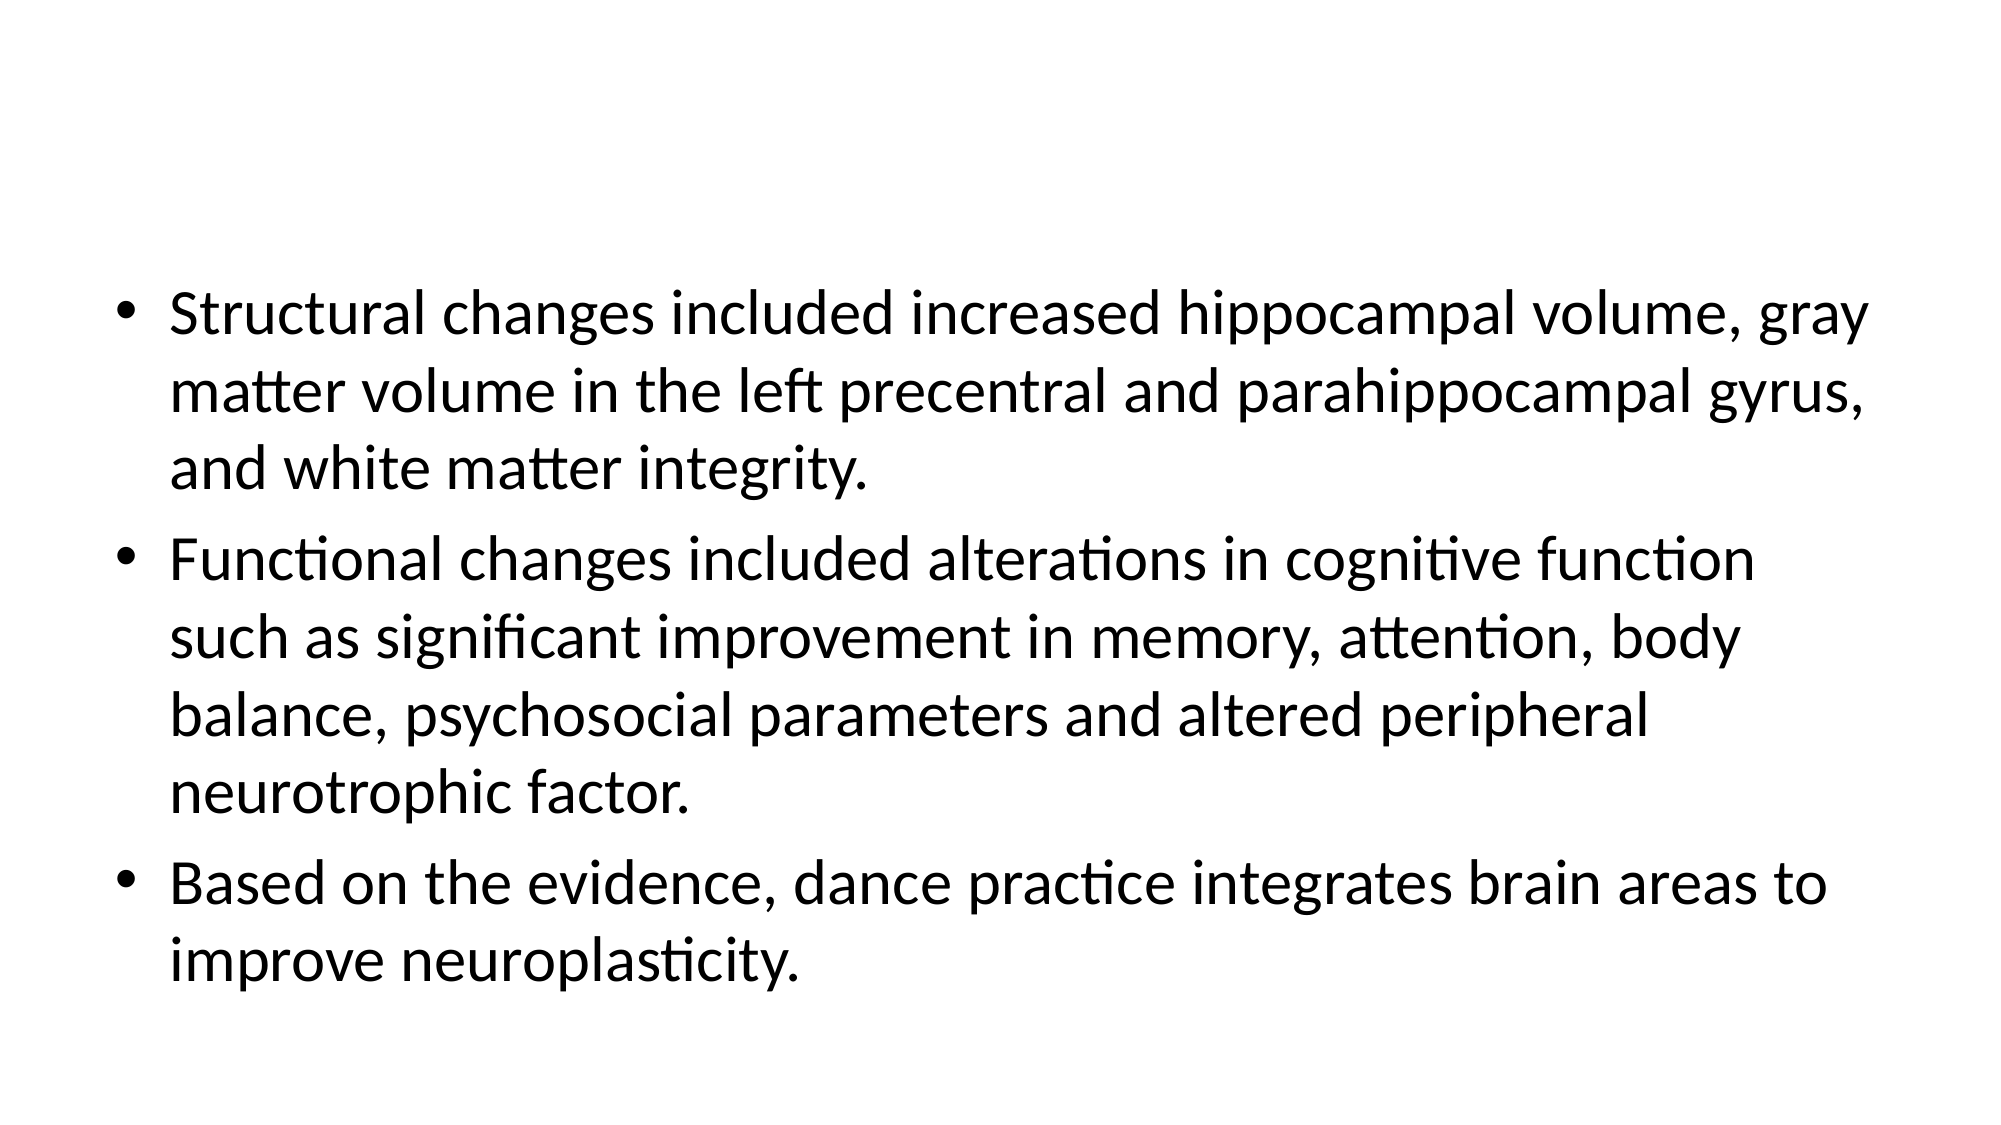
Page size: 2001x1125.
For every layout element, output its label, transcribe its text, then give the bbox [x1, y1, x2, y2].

list Structural changes included increased hippocampal volume, gray matter volume in the left precentral and parahippocampal gyrus, and white matter integrity. Functional changes included alterations in cognitive function such as significant improvement in memory, attention, body balance, psychosocial parameters and altered peripheral neurotrophic factor. Based on the evidence, dance practice integrates brain areas to improve neuroplasticity. [99, 262, 1900, 1005]
